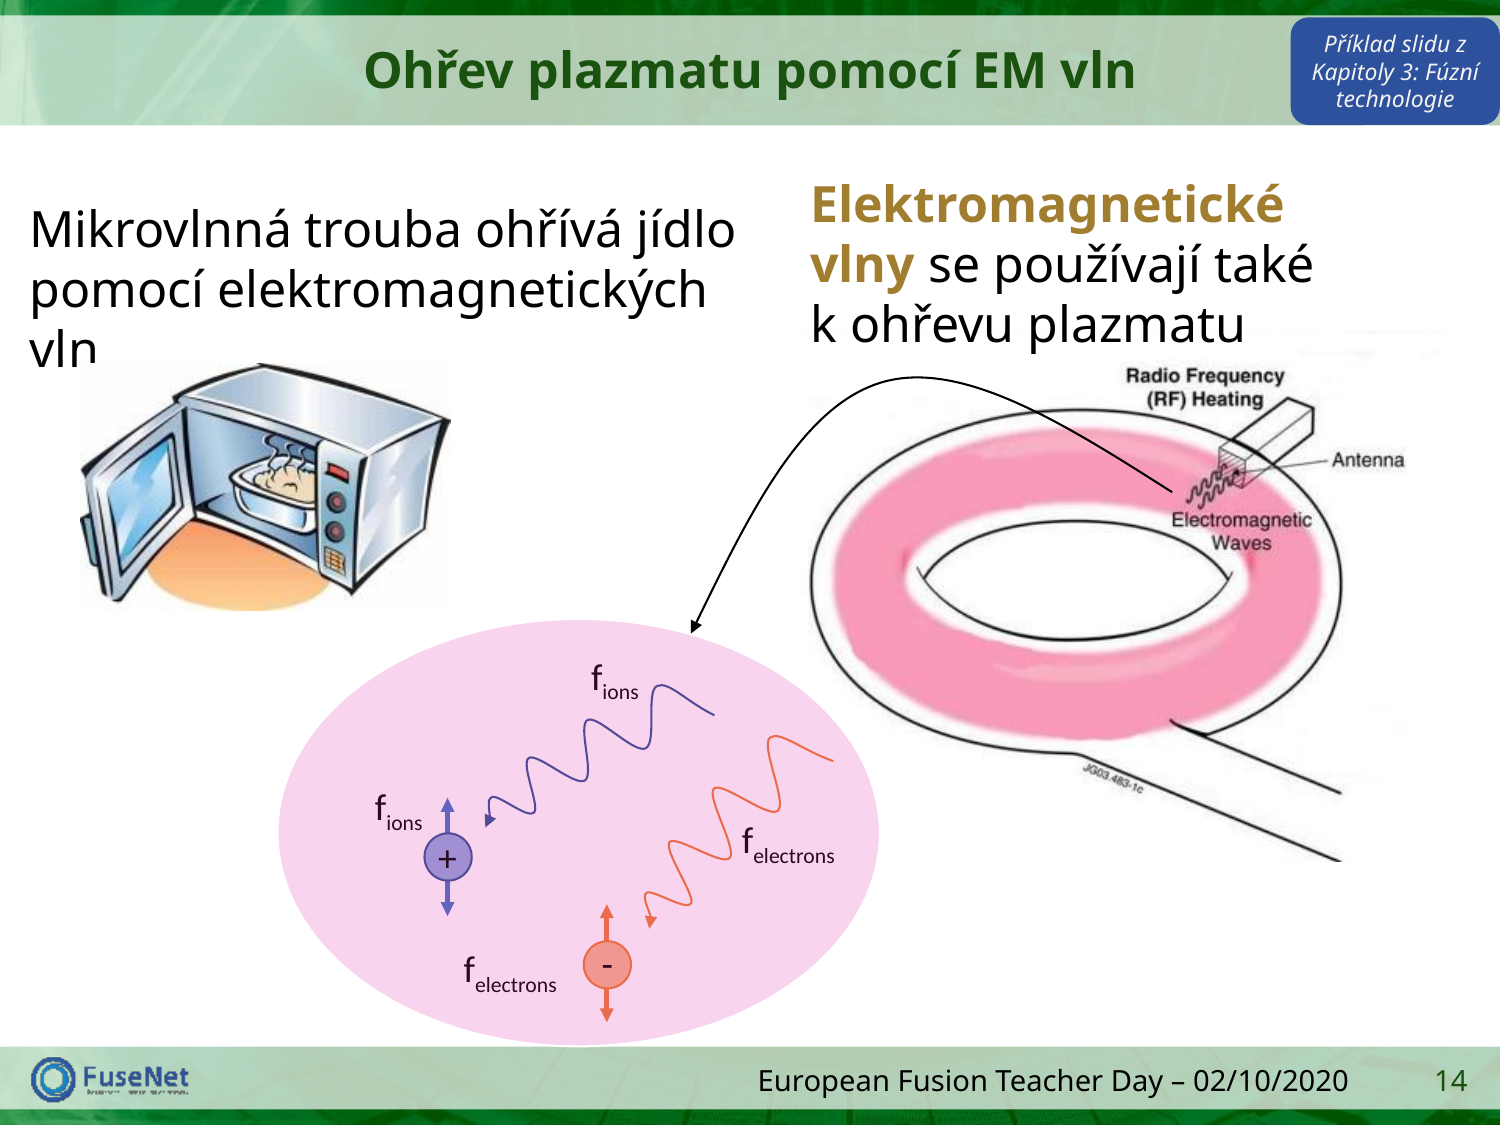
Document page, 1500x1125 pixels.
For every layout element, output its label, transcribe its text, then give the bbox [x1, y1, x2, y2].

picture [0, 1110, 1500, 1125]
title Ohřev plazmatu pomocí EM vln [0, 38, 1290, 110]
picture [0, 0, 1500, 15]
picture [80, 363, 451, 611]
text_box [690, 446, 795, 634]
text_box [276, 617, 878, 1048]
footer European Fusion Teacher Day – 02/10/2020 [218, 1054, 1365, 1106]
picture [30, 1056, 193, 1104]
text_box Příklad slidu z Kapitoly 3: Fúzní technologie [1290, 17, 1500, 126]
text_box Elektromagnetické vlny se používají také k ohřevu plazmatu [795, 165, 1363, 330]
picture [795, 330, 1446, 863]
slide_number 14 [1383, 1054, 1483, 1106]
text_box Mikrovlnná trouba ohřívá jídlo pomocí elektromagnetických vln [14, 189, 775, 385]
